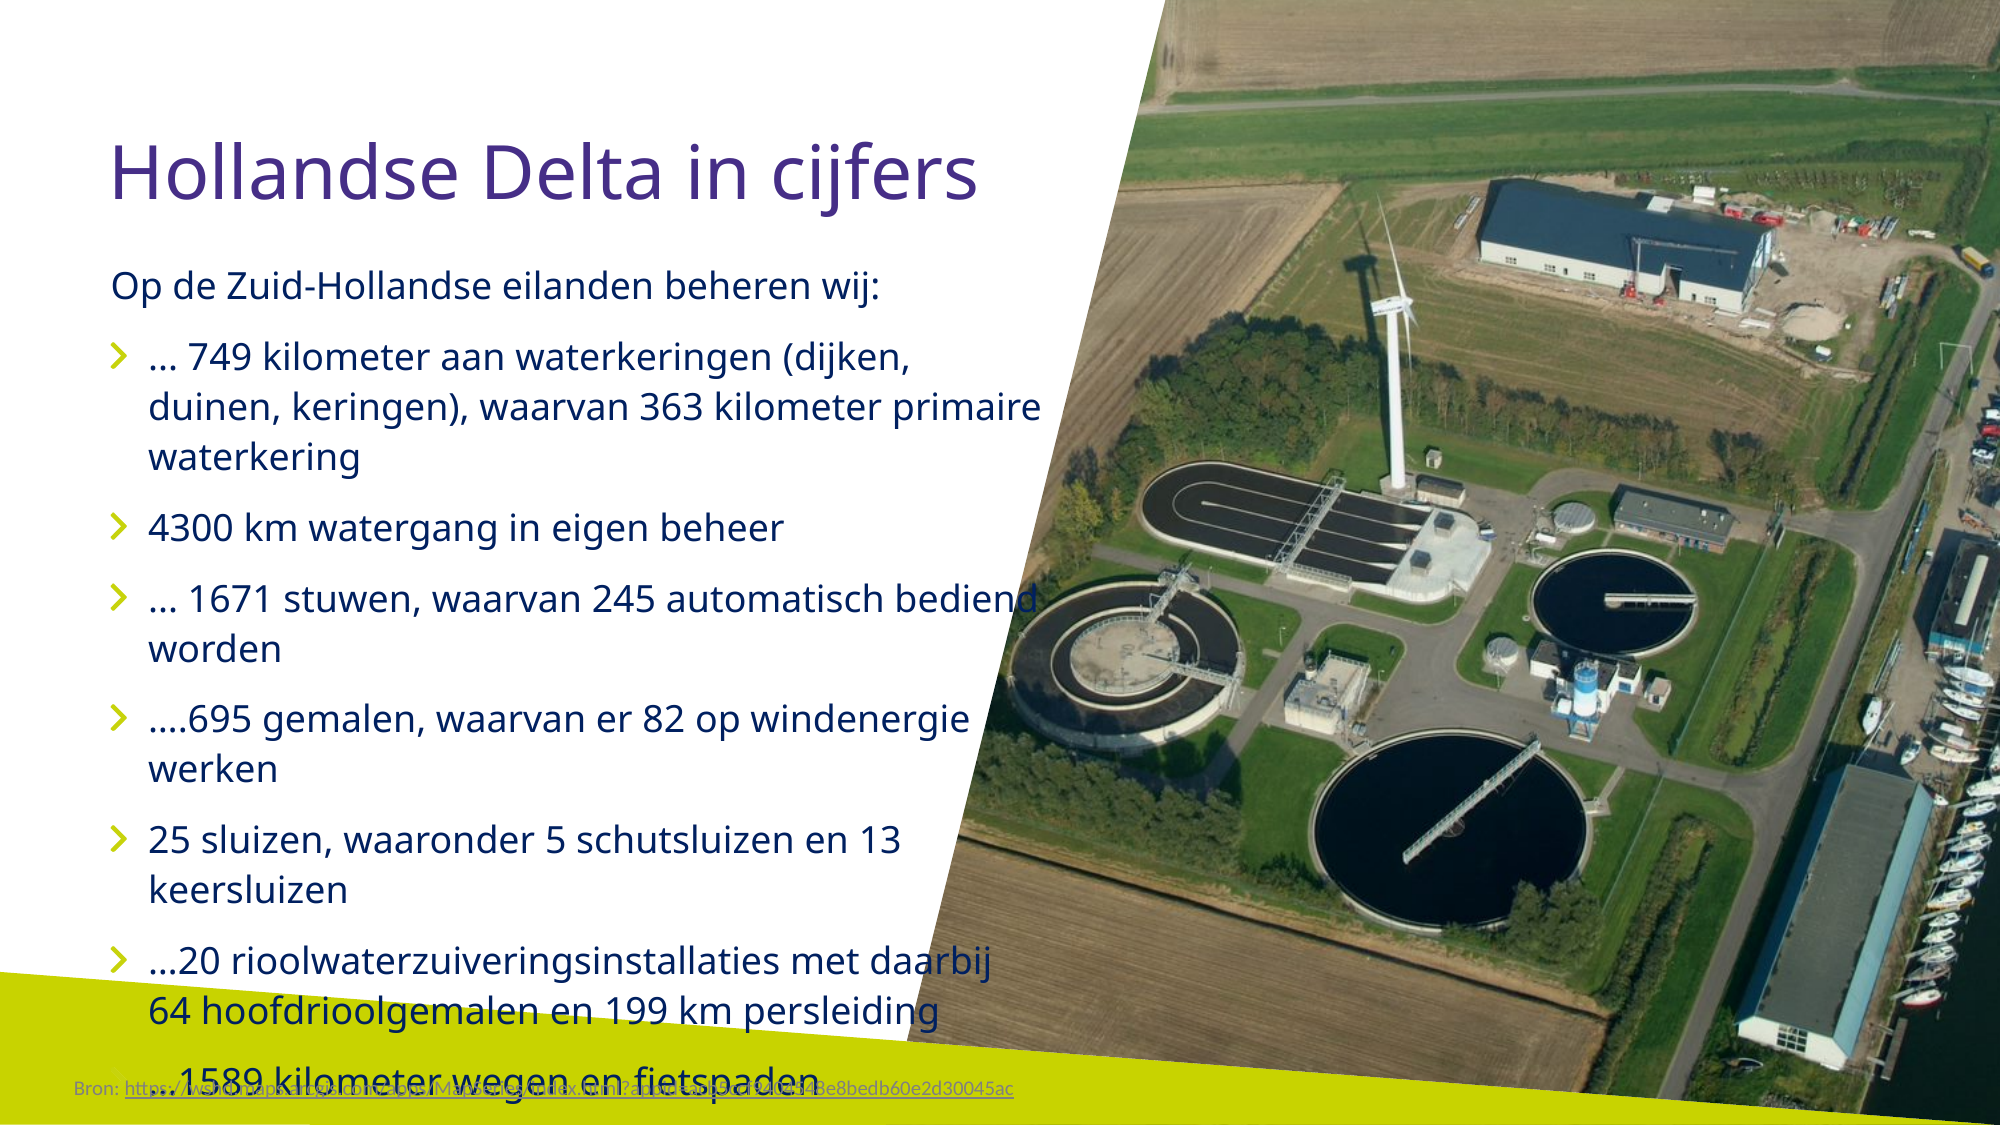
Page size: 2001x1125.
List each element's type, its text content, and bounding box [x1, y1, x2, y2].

picture [110, 946, 127, 973]
picture [110, 342, 127, 369]
list Hollandse Delta in cijfers [108, 134, 886, 222]
picture [110, 704, 127, 731]
picture [886, 0, 2000, 1125]
list Op de Zuid-Hollandse eilanden beheren wij: ... 749 kilometer aan waterkeringen (dijken, duinen, keringen), waarvan 363 kilometer primaire waterkering 4300 km watergang in eigen beheer ... 1671 stuwen, waarvan 245 automatisch bediend worden ….695 gemalen, waarvan er 82 op windenergie werken 25 sluizen, waaronder 5 schutsluizen en 13 keersluizen …20 rioolwaterzuiveringsinstallaties met daarbij 64 hoofdrioolgemalen en 199 km persleiding …1589 kilometer wegen en fietspaden [110, 256, 886, 946]
text_box Bron: https://wshd.maps.arcgis.com/apps/MapSeries/index.html?appid=acb5ccf9404548e8bedb60e2d30045ac [59, 1067, 886, 1125]
picture [110, 583, 127, 611]
picture [110, 825, 127, 852]
picture [110, 512, 127, 540]
